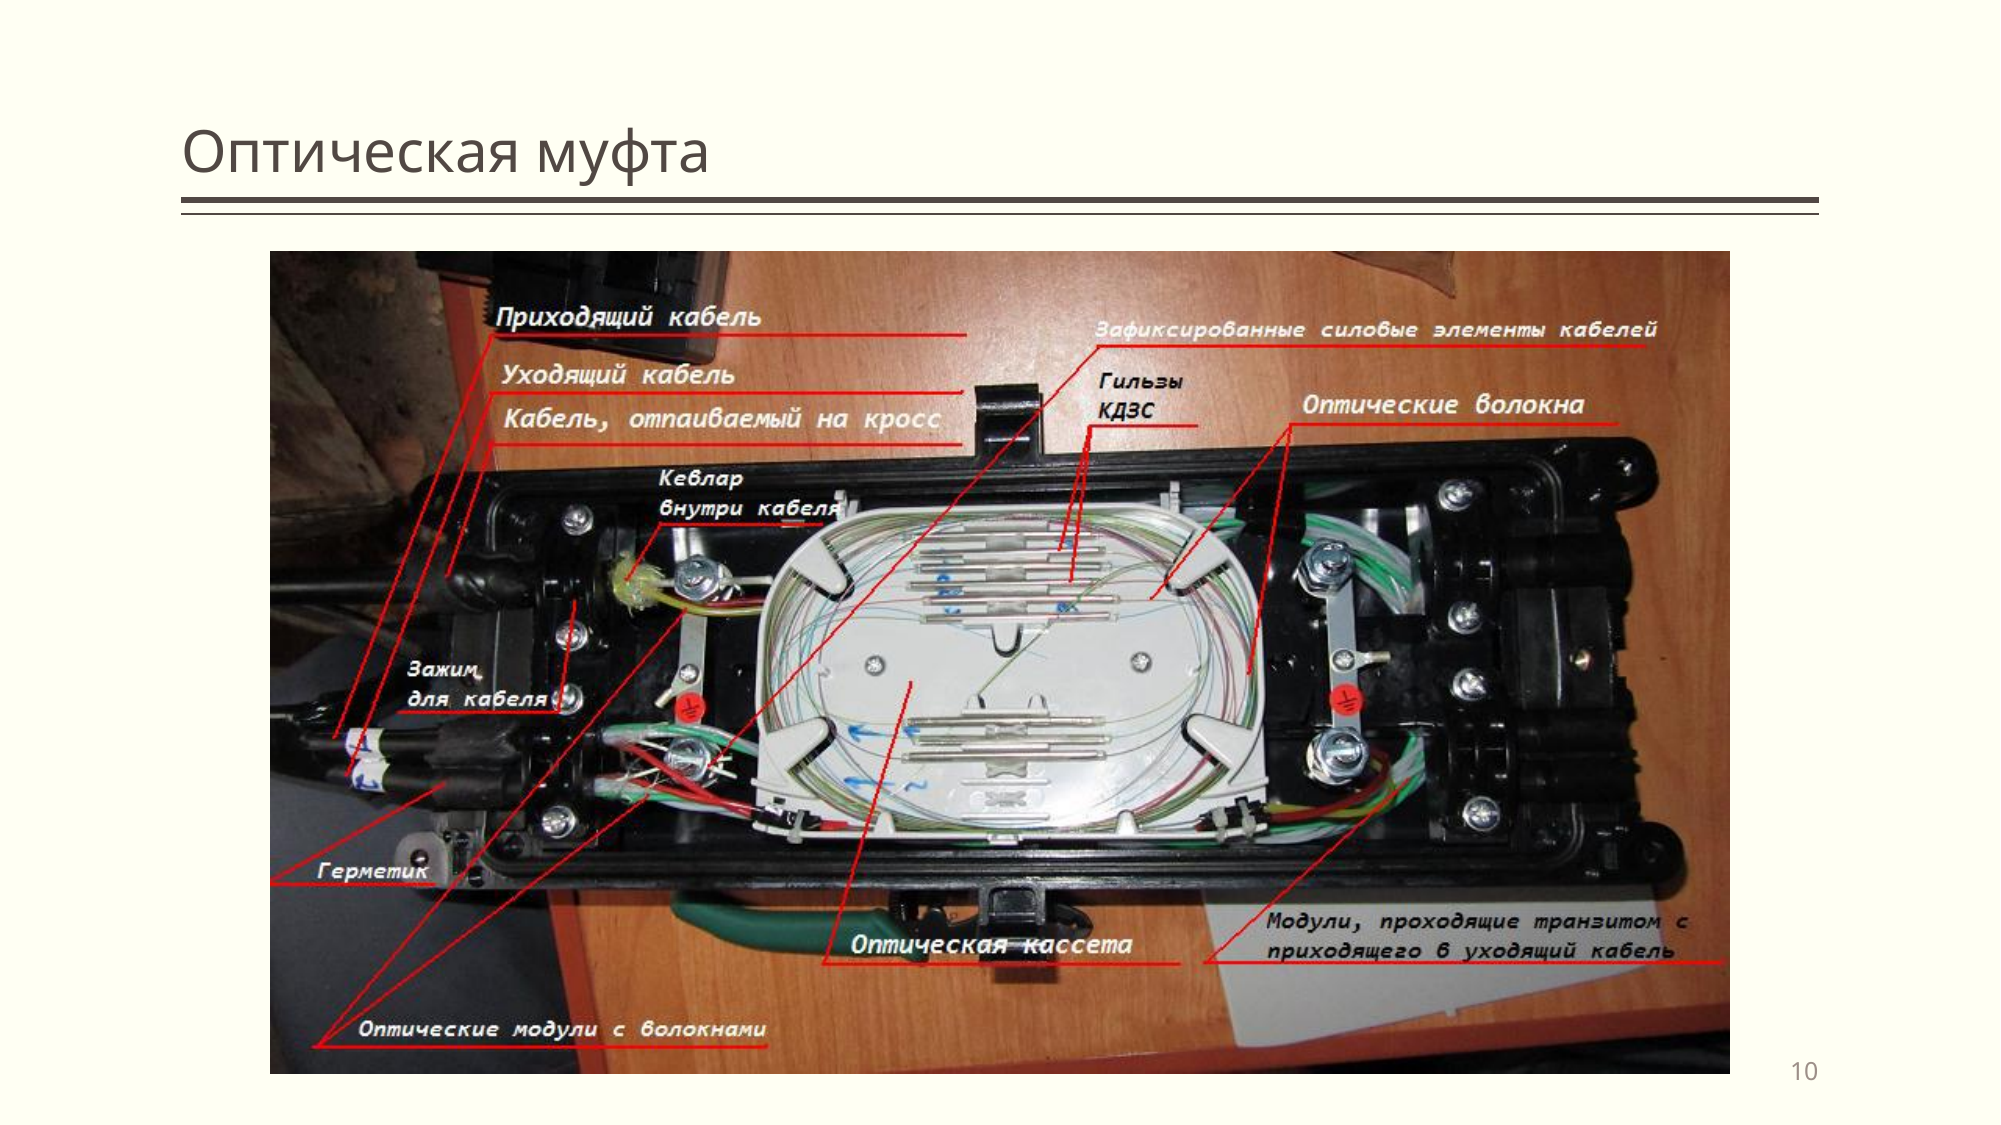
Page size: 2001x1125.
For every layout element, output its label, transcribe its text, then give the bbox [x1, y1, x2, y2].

picture [270, 251, 1730, 1074]
slide_number 10 [1518, 1042, 1819, 1103]
title Оптическая муфта [181, 12, 1819, 193]
